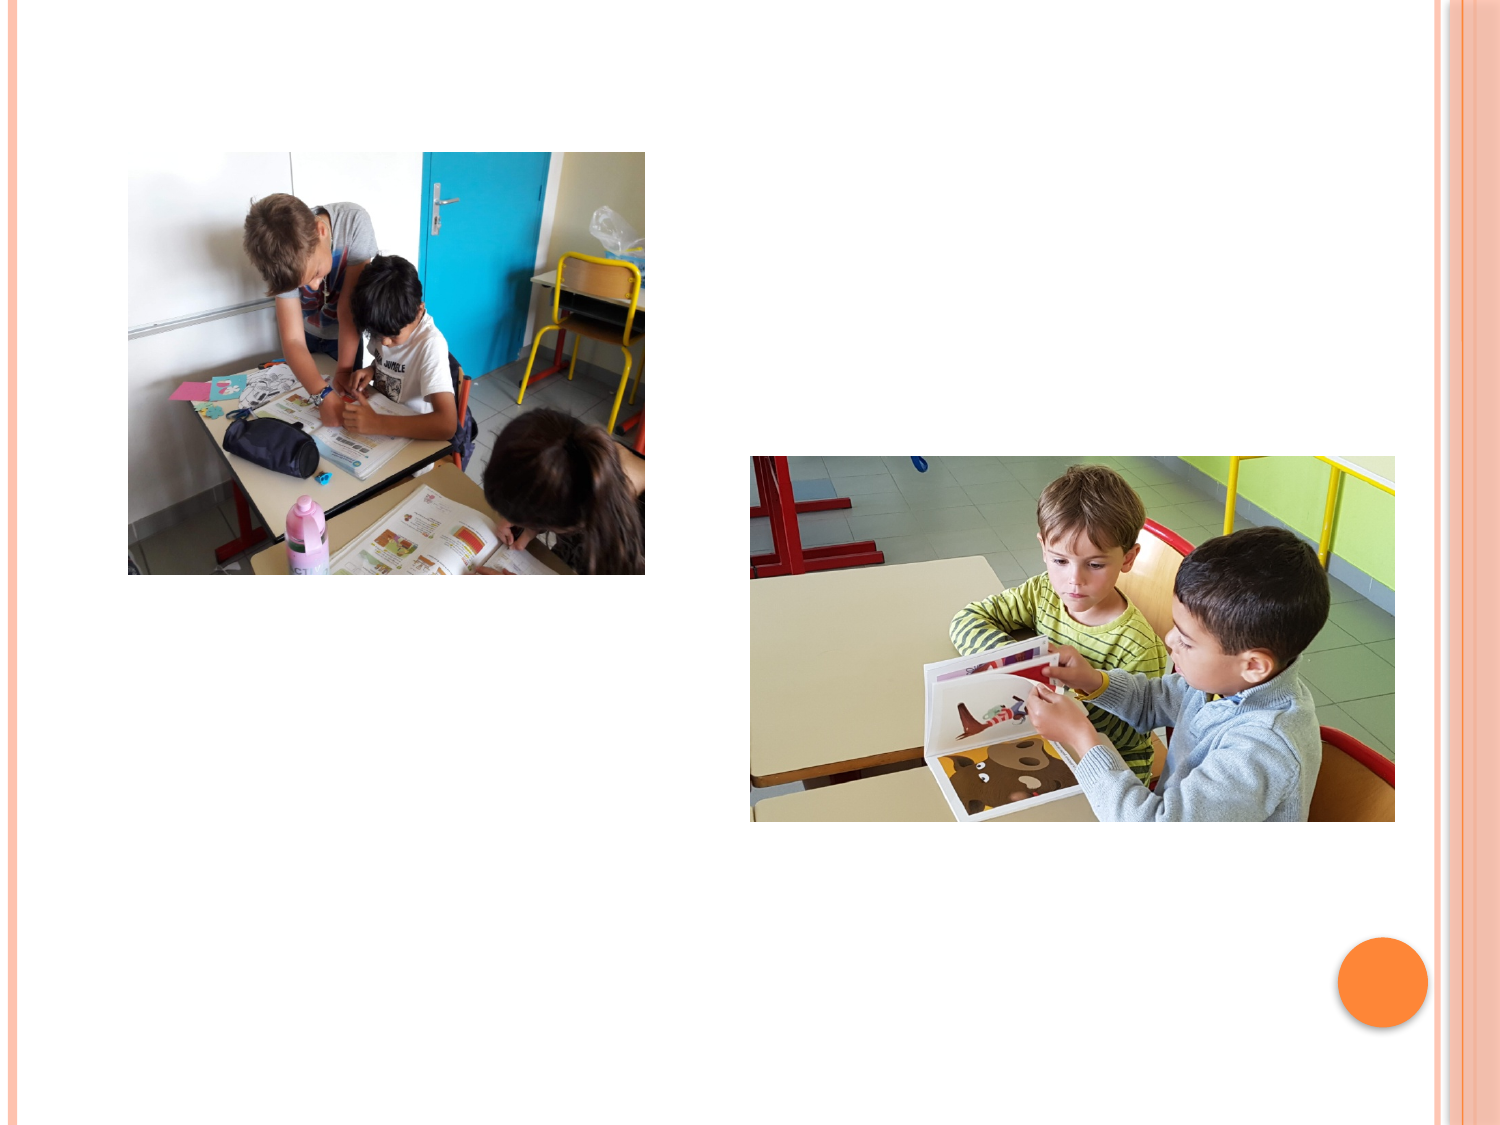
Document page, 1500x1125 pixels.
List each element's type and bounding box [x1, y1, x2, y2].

list [128, 151, 646, 575]
picture [749, 456, 1396, 823]
